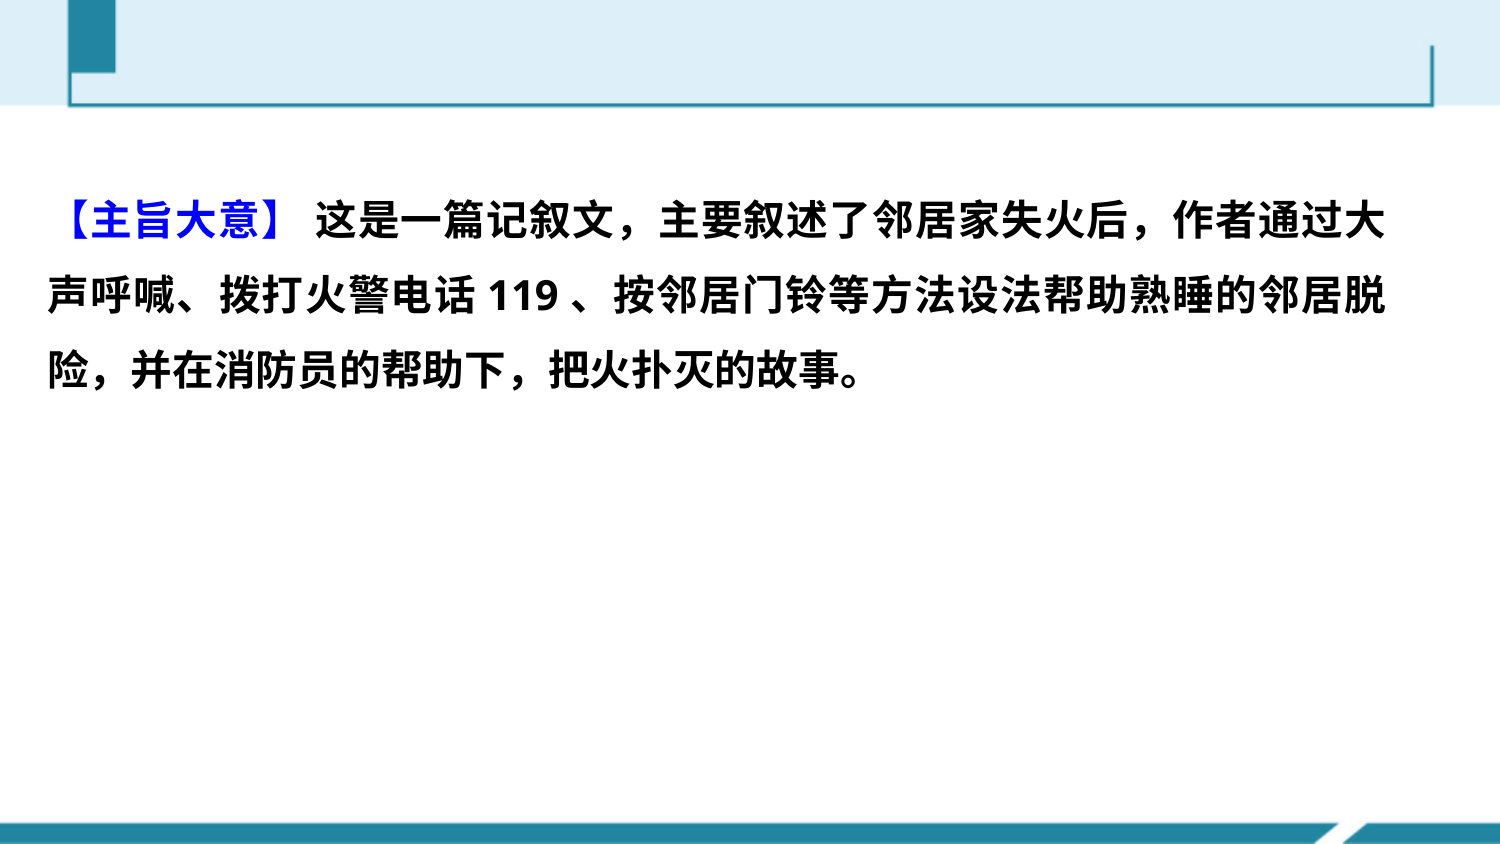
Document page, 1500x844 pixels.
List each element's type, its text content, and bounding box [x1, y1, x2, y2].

picture [0, 0, 1500, 844]
text_box 【主旨大意】 这是一篇记叙文，主要叙述了邻居家失火后，作者通过大声呼喊、拨打火警电话119、按邻居门铃等方法设法帮助熟睡的邻居脱险，并在消防员的帮助下，把火扑灭的故事。 [35, 163, 1398, 400]
